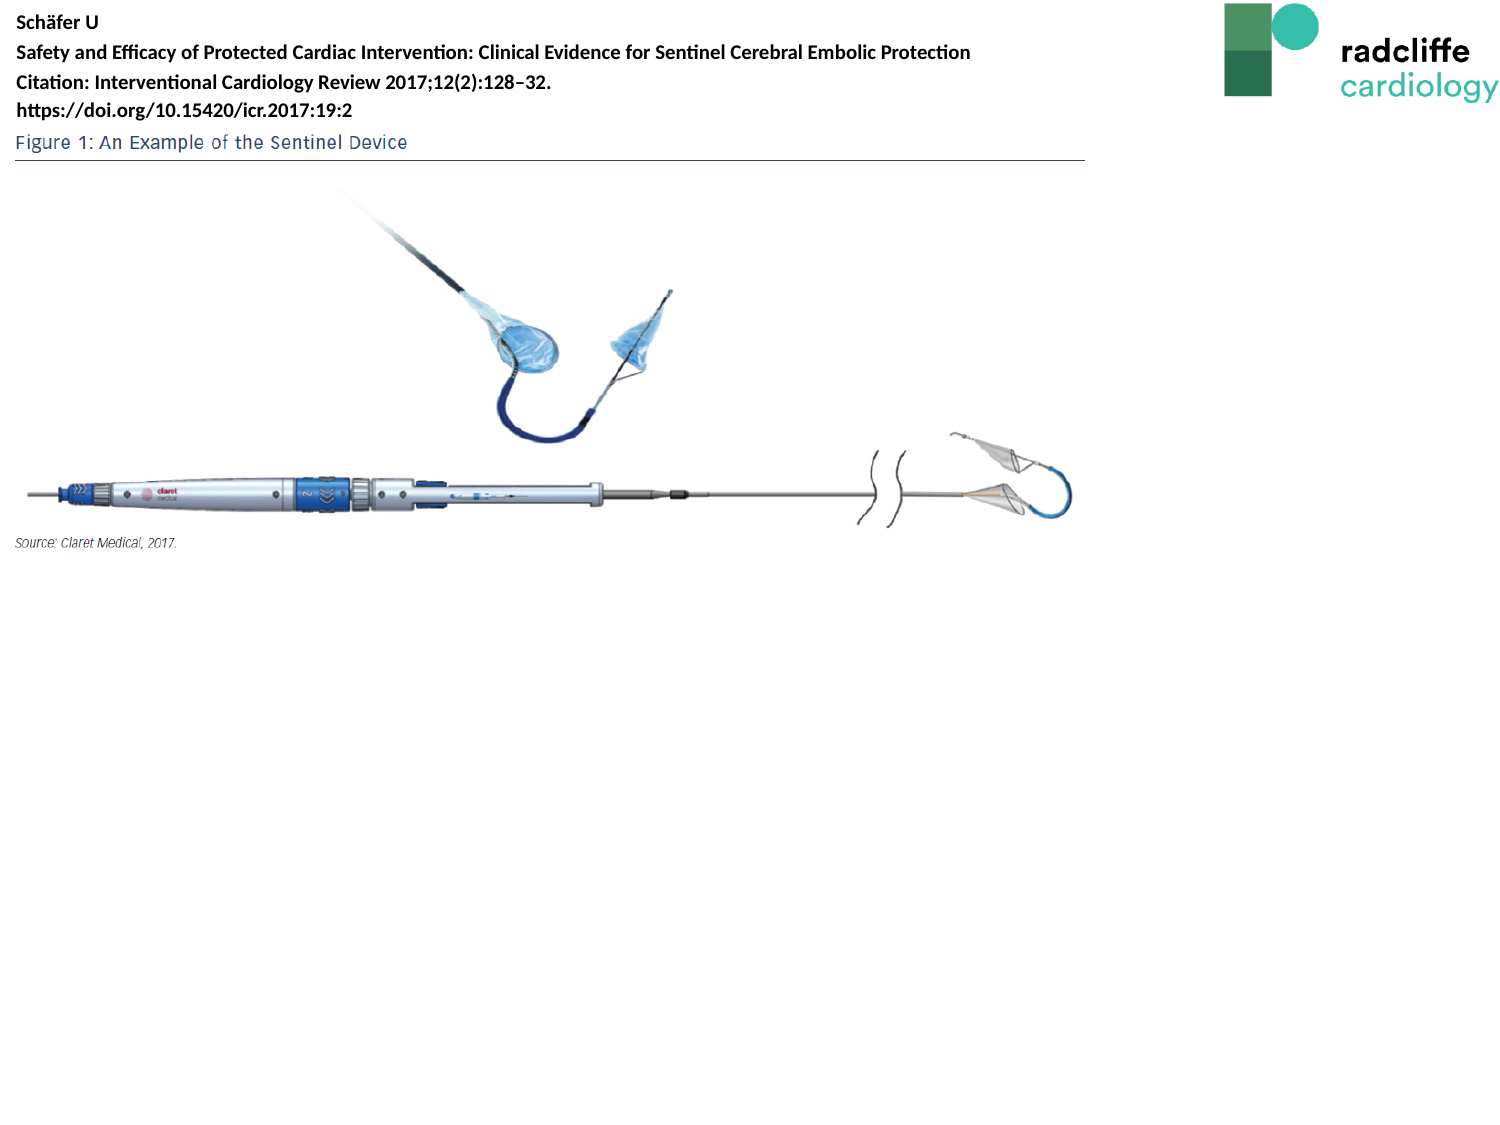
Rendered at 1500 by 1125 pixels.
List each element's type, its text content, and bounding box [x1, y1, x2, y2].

text_box Safety and Efficacy of Protected Cardiac Intervention: Clinical Evidence for Sentinel Cerebral Embolic Protection [1, 31, 1224, 60]
picture [1224, 1, 1499, 104]
picture [1, 124, 1096, 559]
text_box https://doi.org/10.15420/icr.2017:19:2 [1, 89, 1500, 129]
text_box Schäfer U [1, 1, 939, 31]
text_box Citation: Interventional Cardiology Review 2017;12(2):128–32. [1, 60, 1224, 89]
